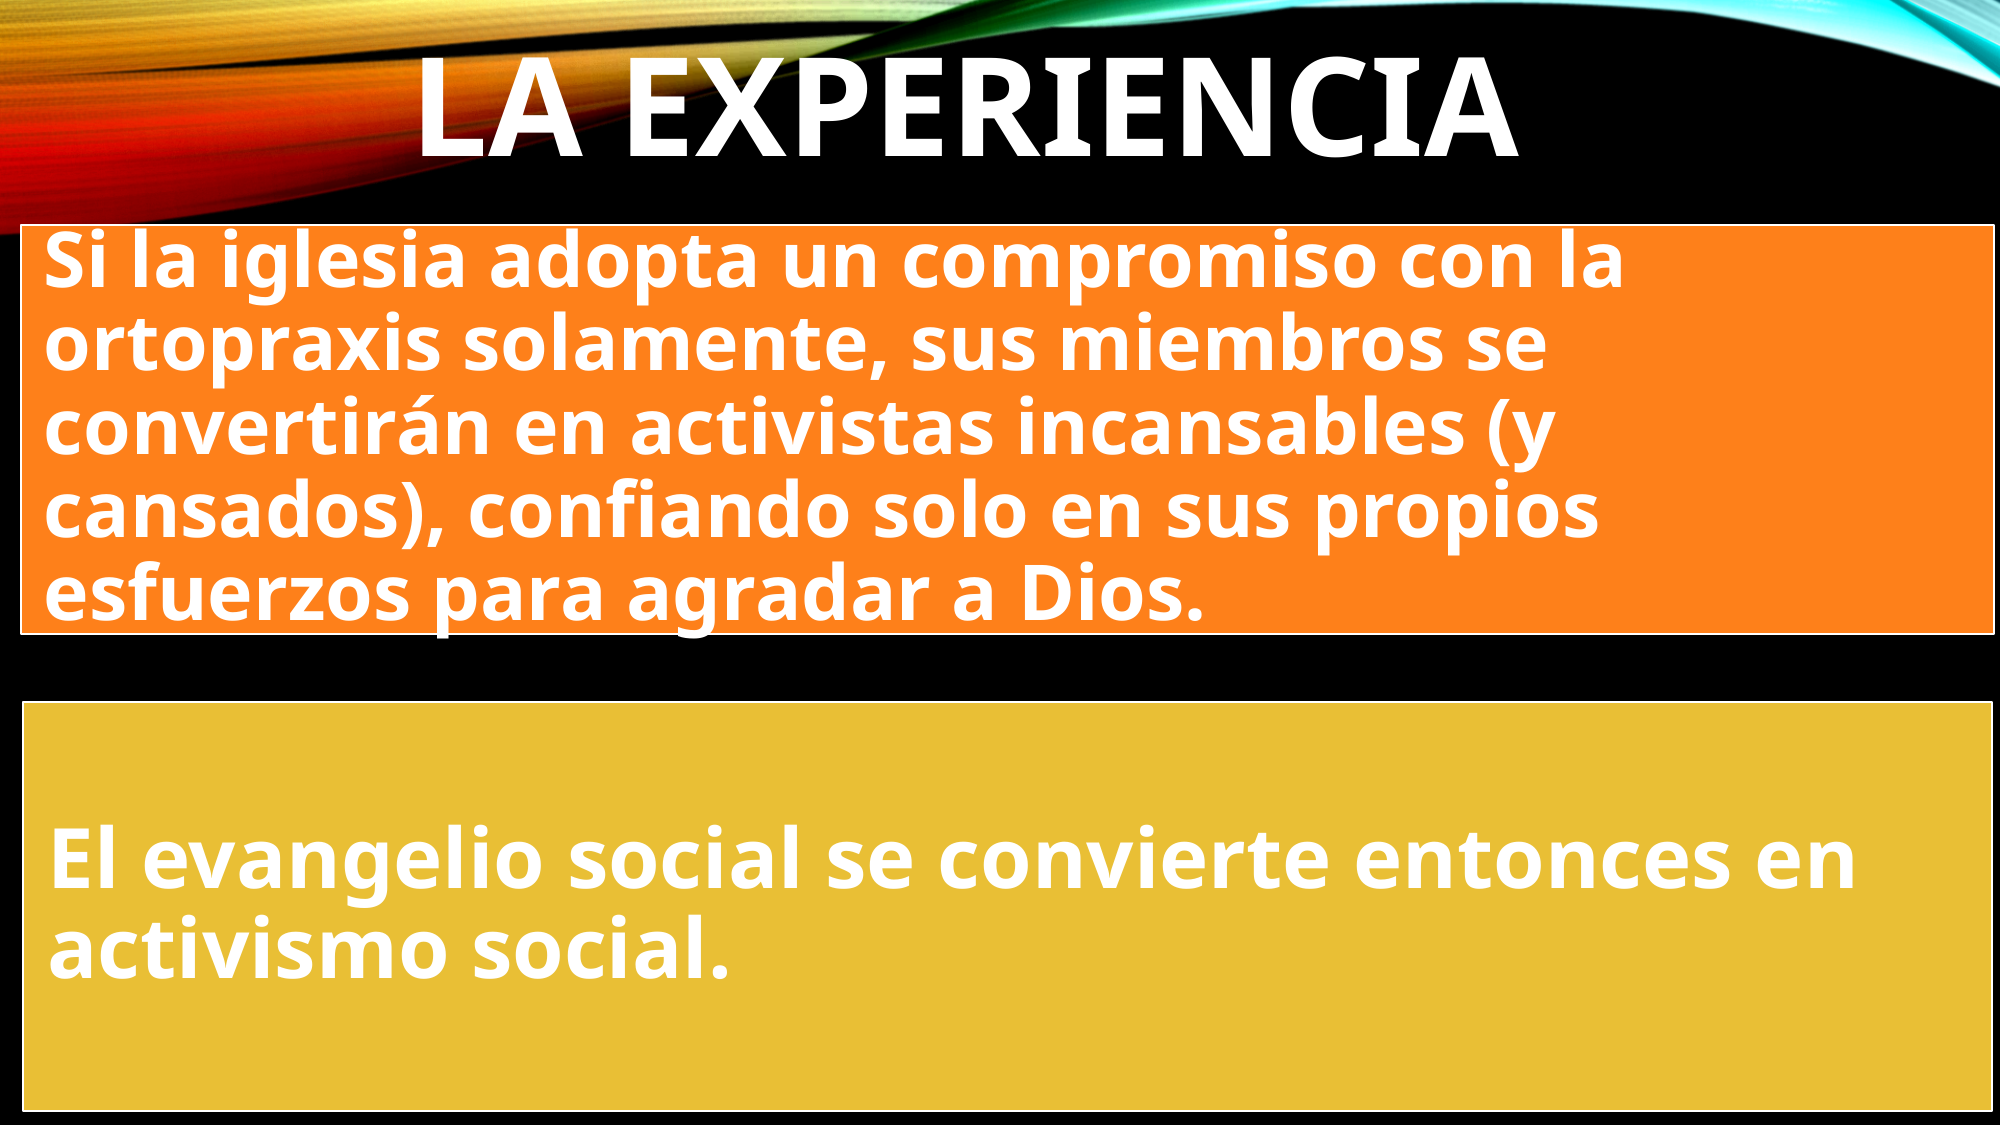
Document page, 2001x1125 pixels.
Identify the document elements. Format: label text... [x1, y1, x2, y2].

title La experiencia [212, 13, 1755, 211]
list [14, 224, 2000, 1112]
picture [0, 0, 2000, 237]
